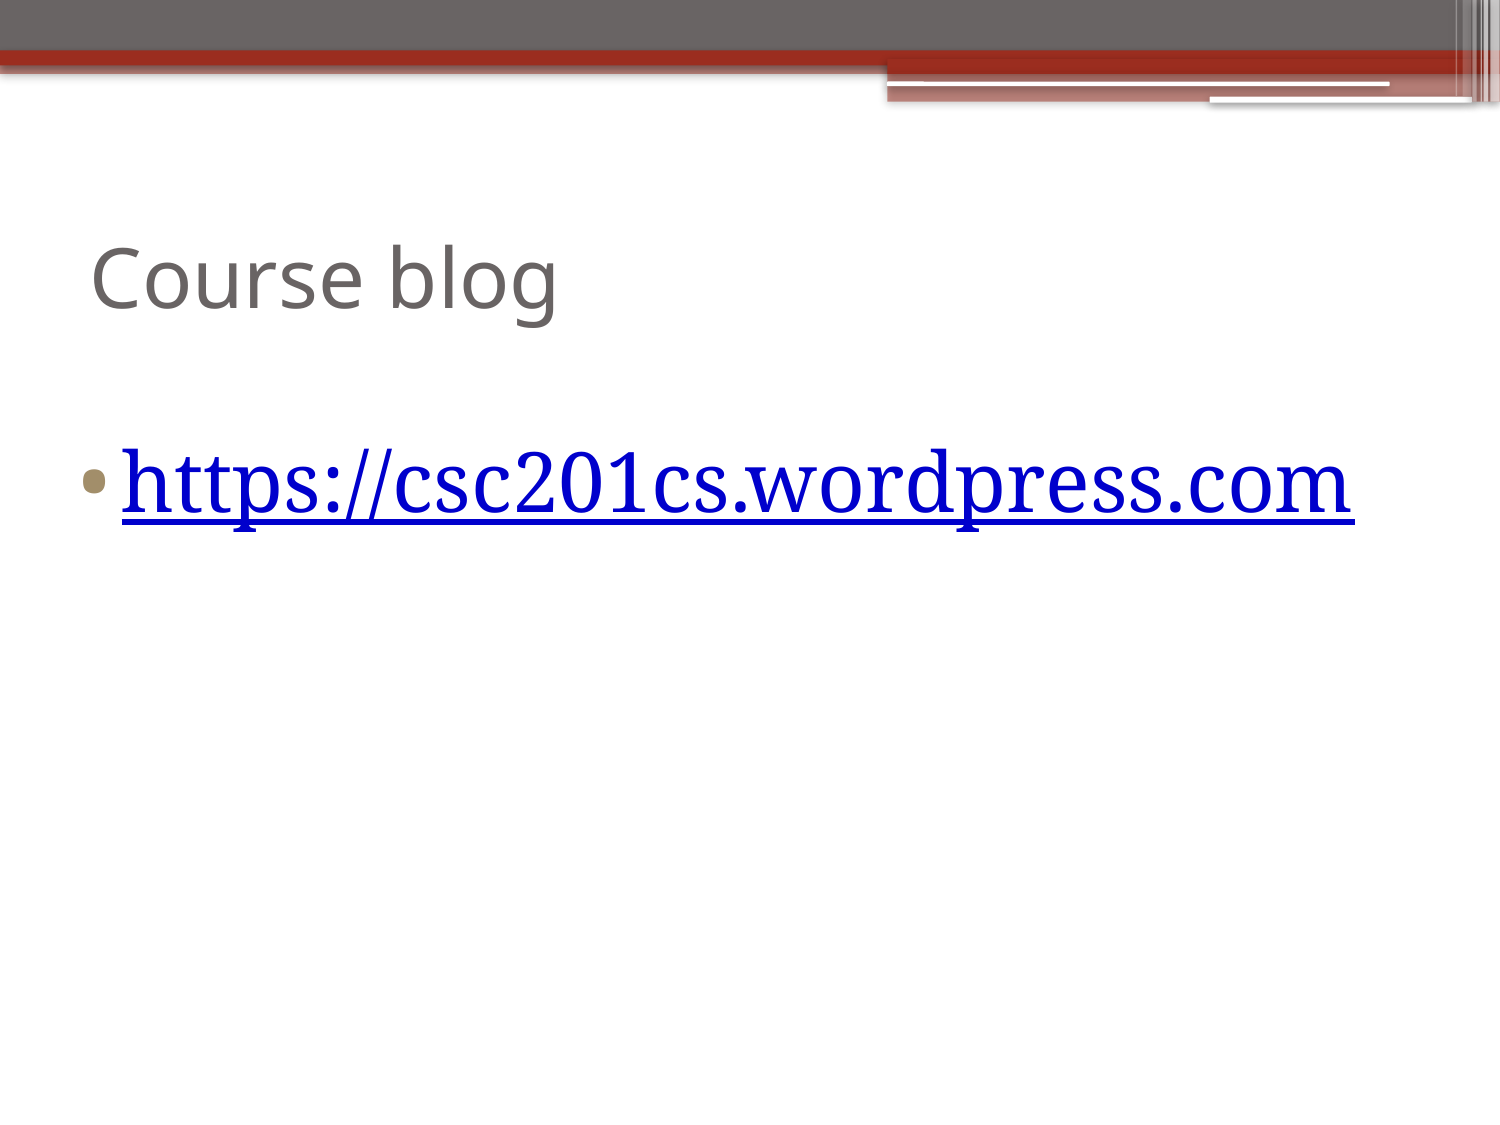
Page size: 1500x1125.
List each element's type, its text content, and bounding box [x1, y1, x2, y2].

list https://csc201cs.wordpress.com [46, 421, 1477, 1079]
title Course blog [75, 187, 1425, 363]
